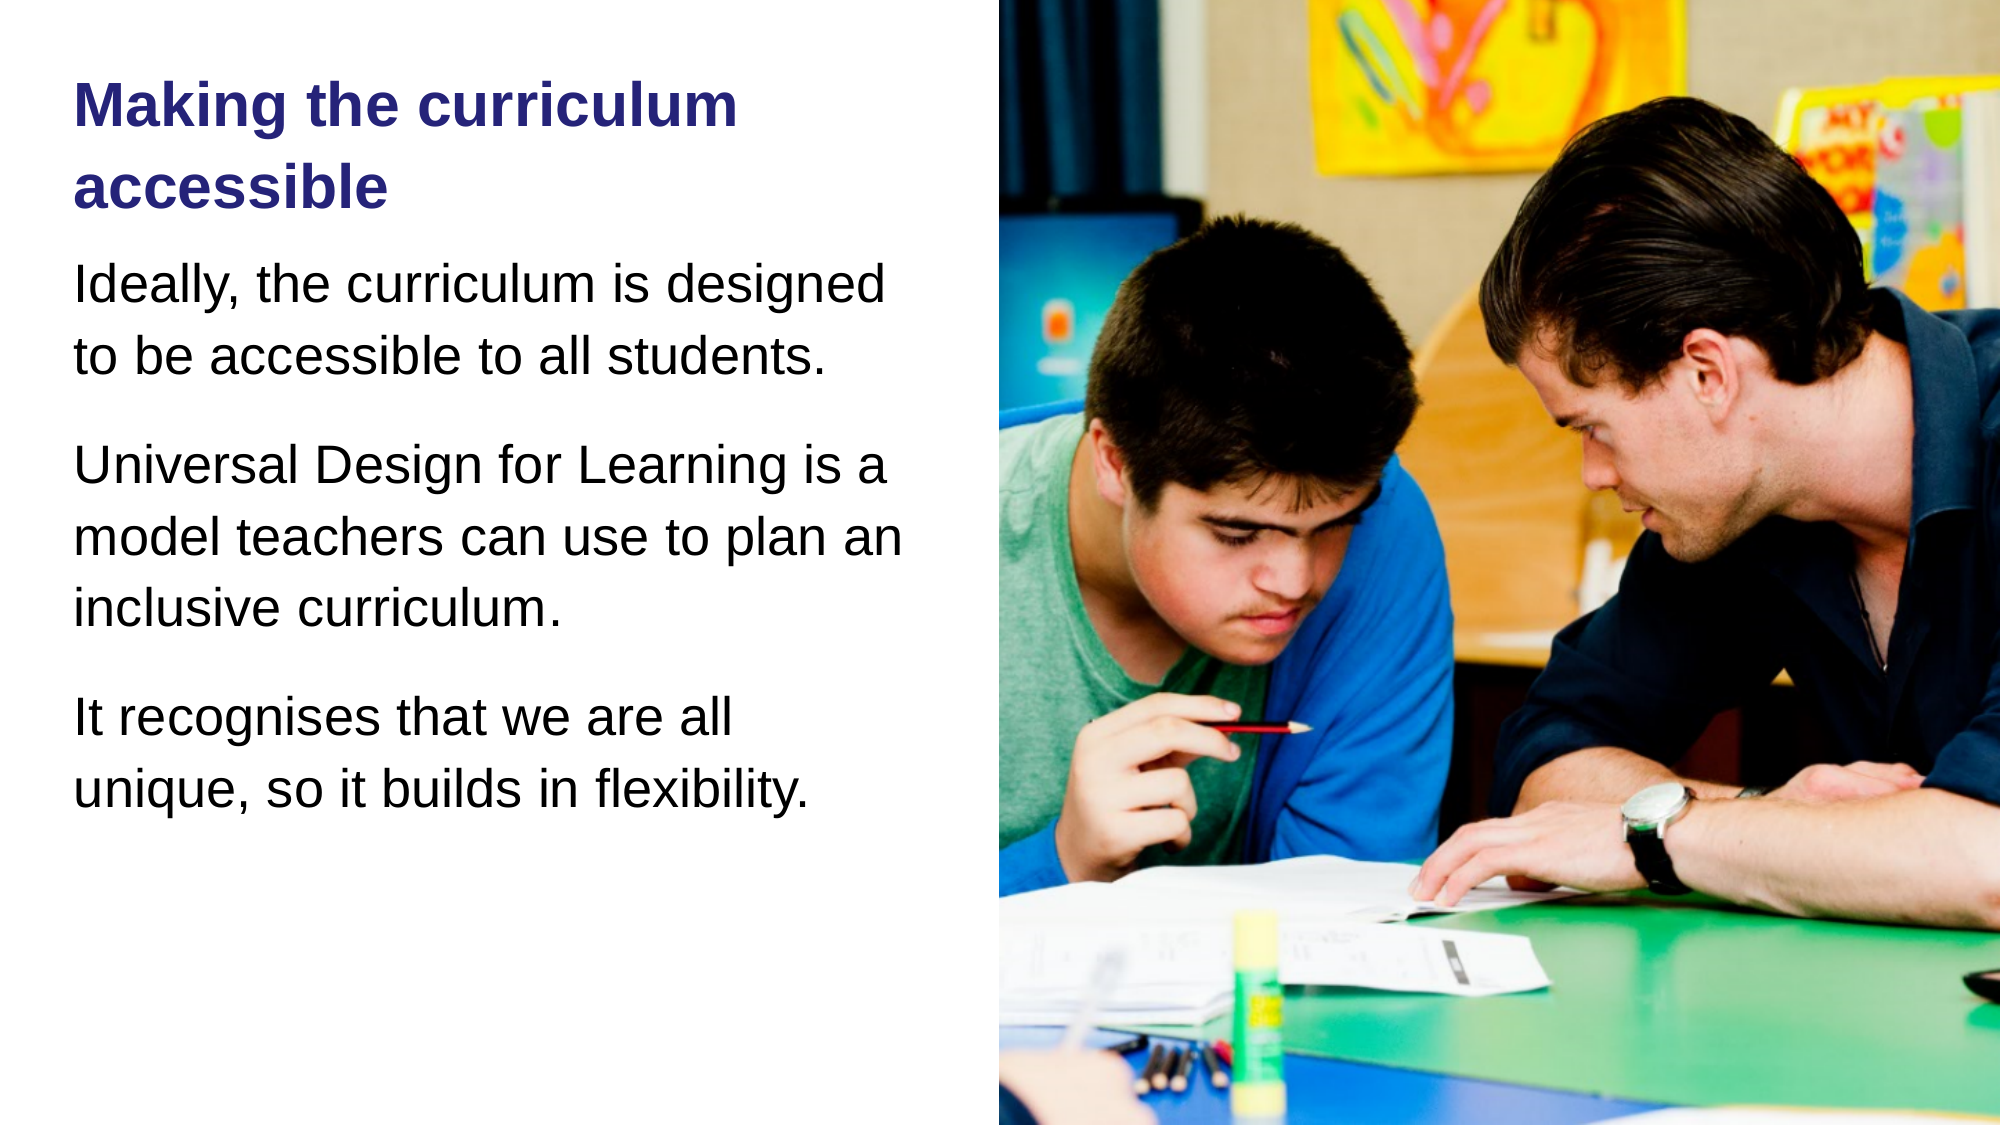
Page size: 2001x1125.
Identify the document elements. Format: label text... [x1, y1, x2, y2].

picture [999, 0, 2000, 1125]
title Making the curriculum accessible [59, 49, 907, 210]
list Ideally, the curriculum is designed to be accessible to all students. Universal Design for Learning is a model teachers can use to plan an inclusive curriculum. It recognises that we are all unique, so it builds in flexibility. [59, 234, 939, 999]
